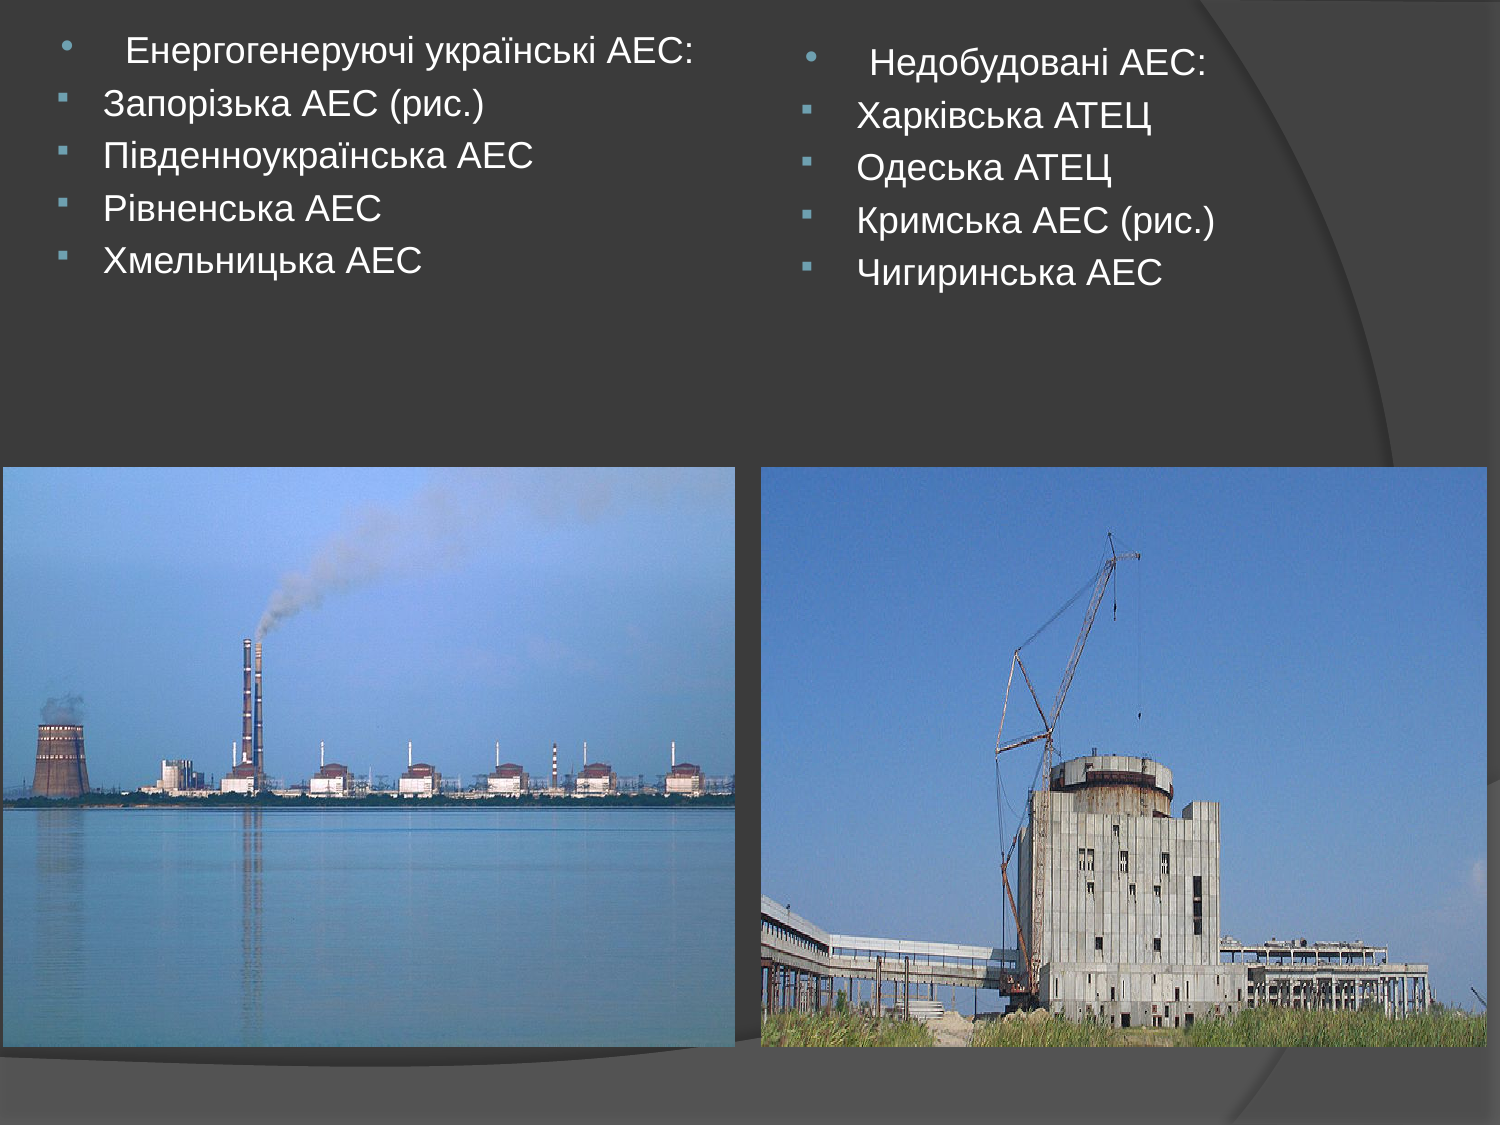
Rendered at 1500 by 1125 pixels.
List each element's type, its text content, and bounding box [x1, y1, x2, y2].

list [2, 467, 736, 1048]
text_box Енергогенеруючі українські АЕС: Запорізька АЕС (рис.) Південноукраїнська АЕС Рівненська АЕС Хмельницька АЕС [41, 19, 724, 370]
text_box Недобудовані АЕС: Харківська АТЕЦ Одеська АТЕЦ Кримська АЕС (рис.) Чигиринська АЕС [785, 30, 1337, 387]
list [761, 467, 1487, 1048]
